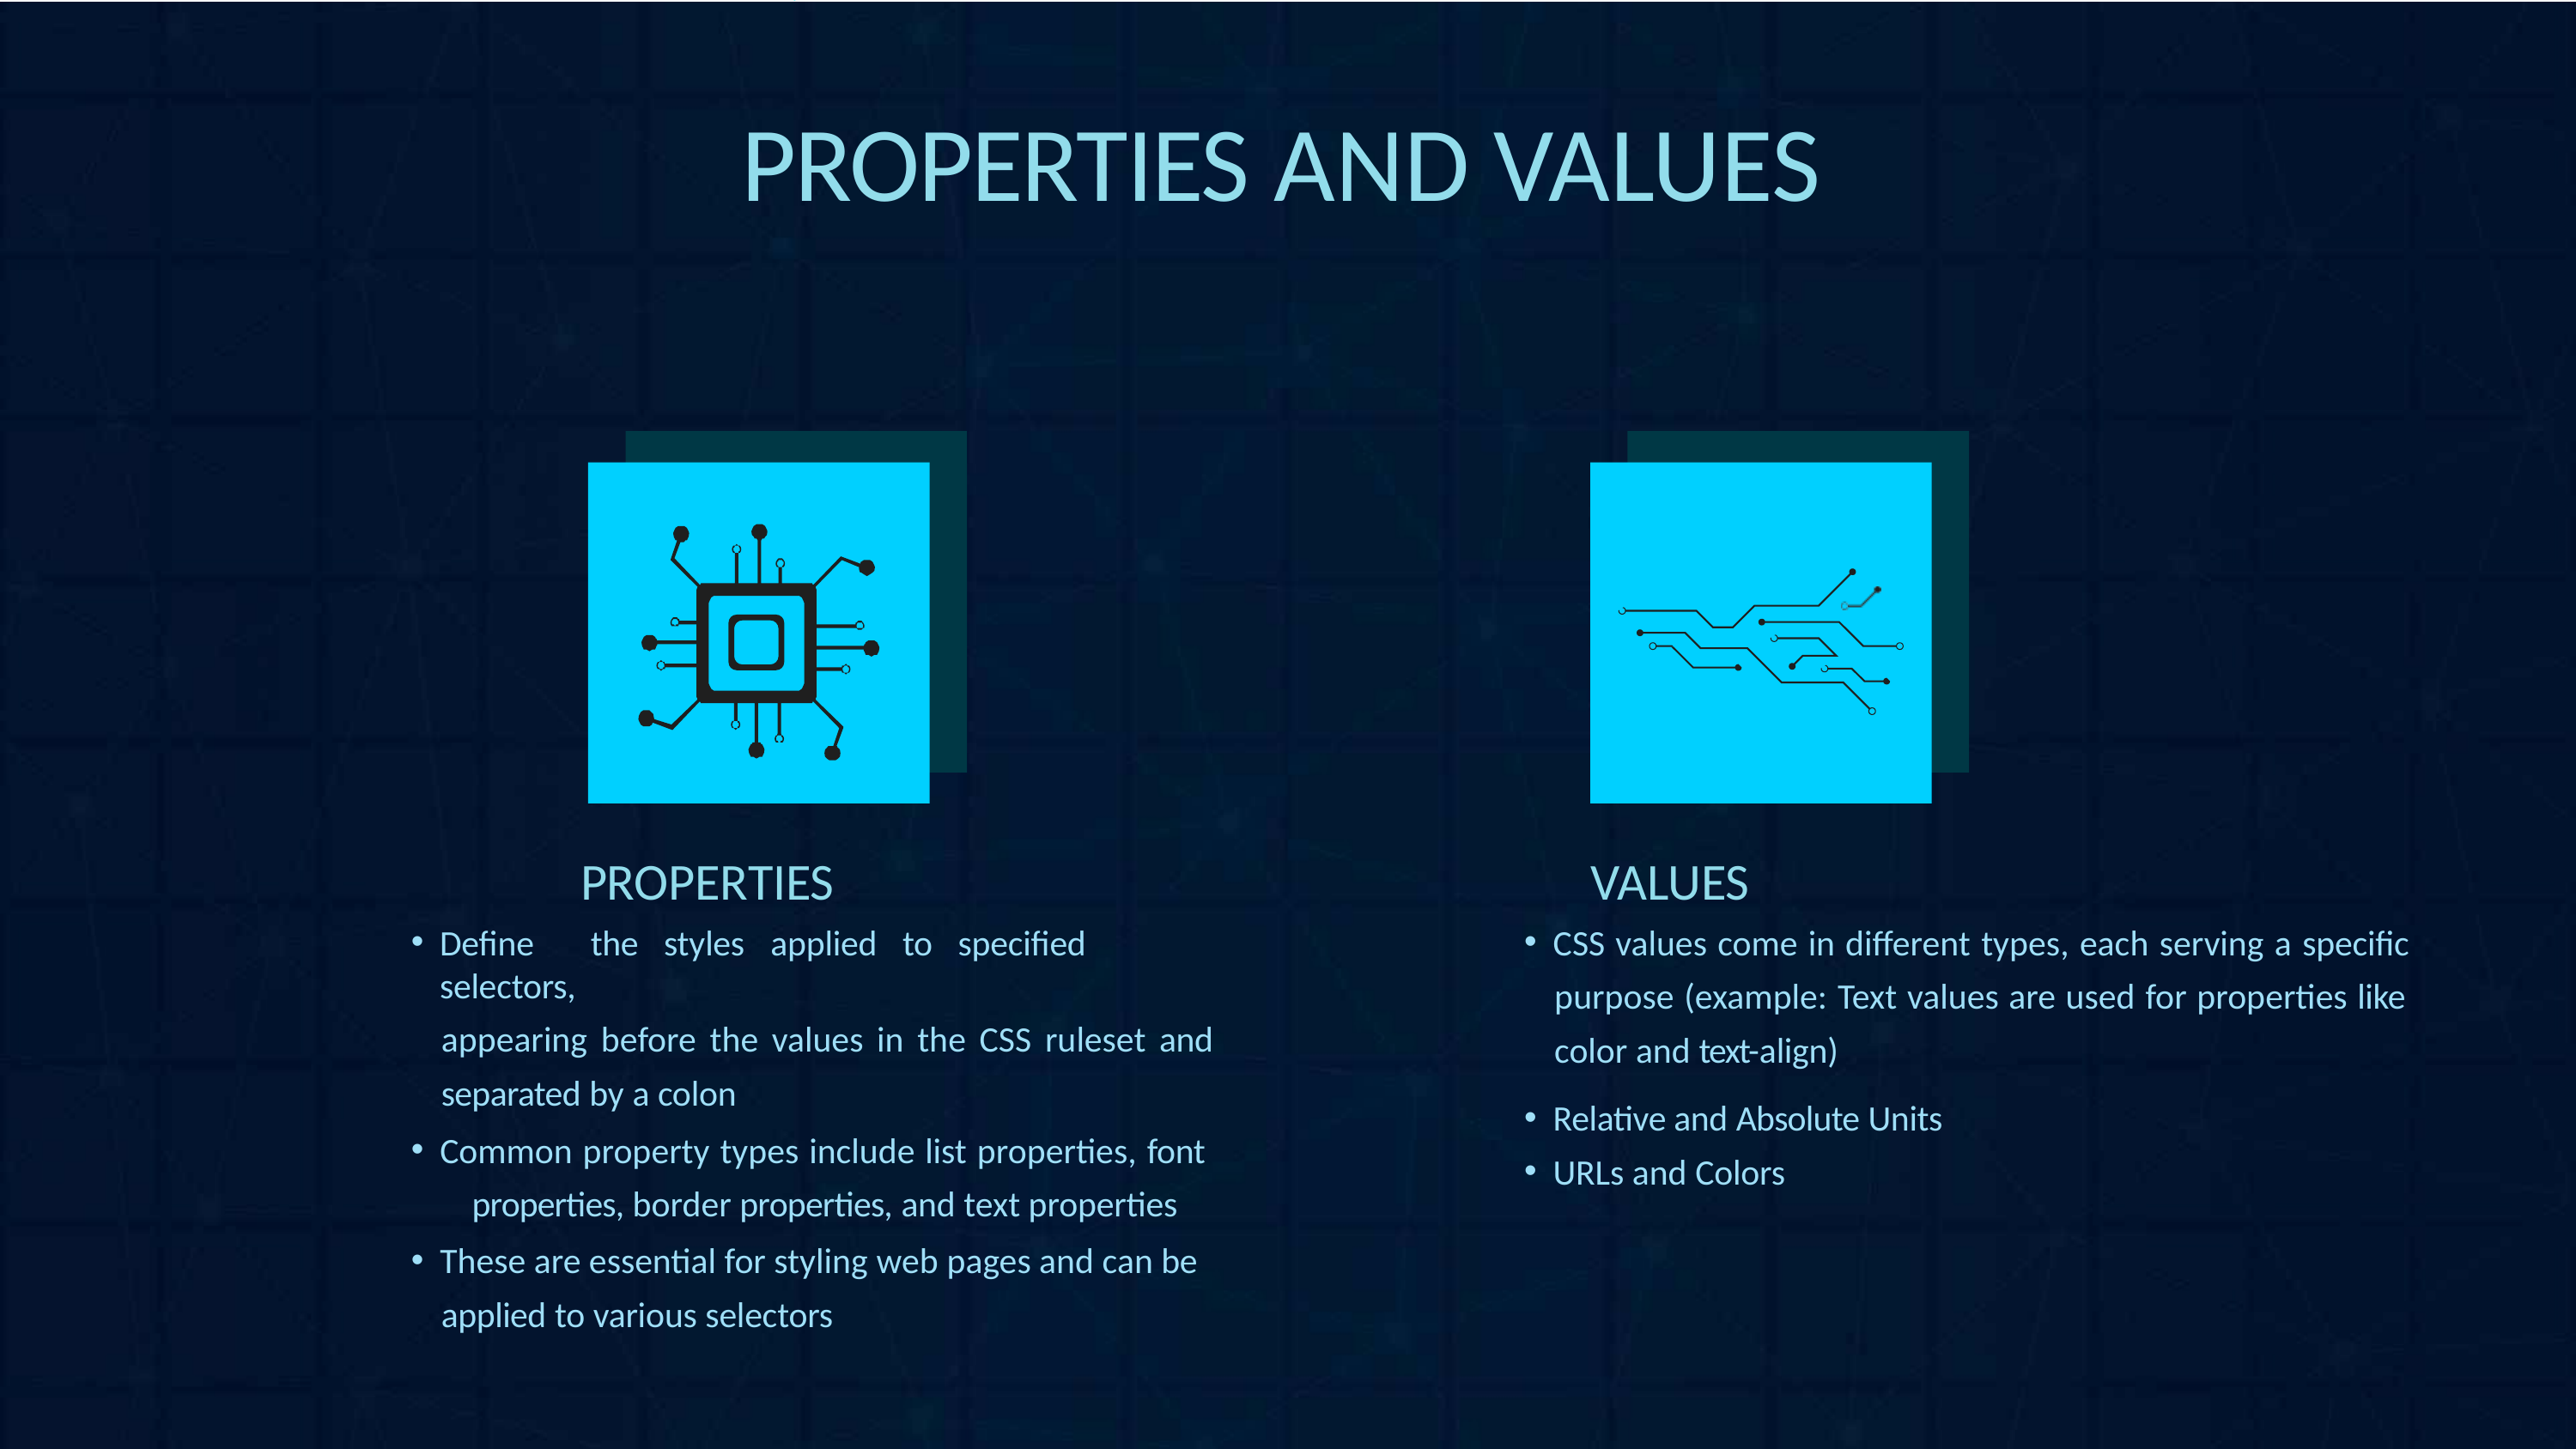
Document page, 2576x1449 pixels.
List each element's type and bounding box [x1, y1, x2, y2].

picture [0, 2, 2576, 1449]
text_box [1589, 430, 1970, 804]
text_box [587, 430, 968, 804]
